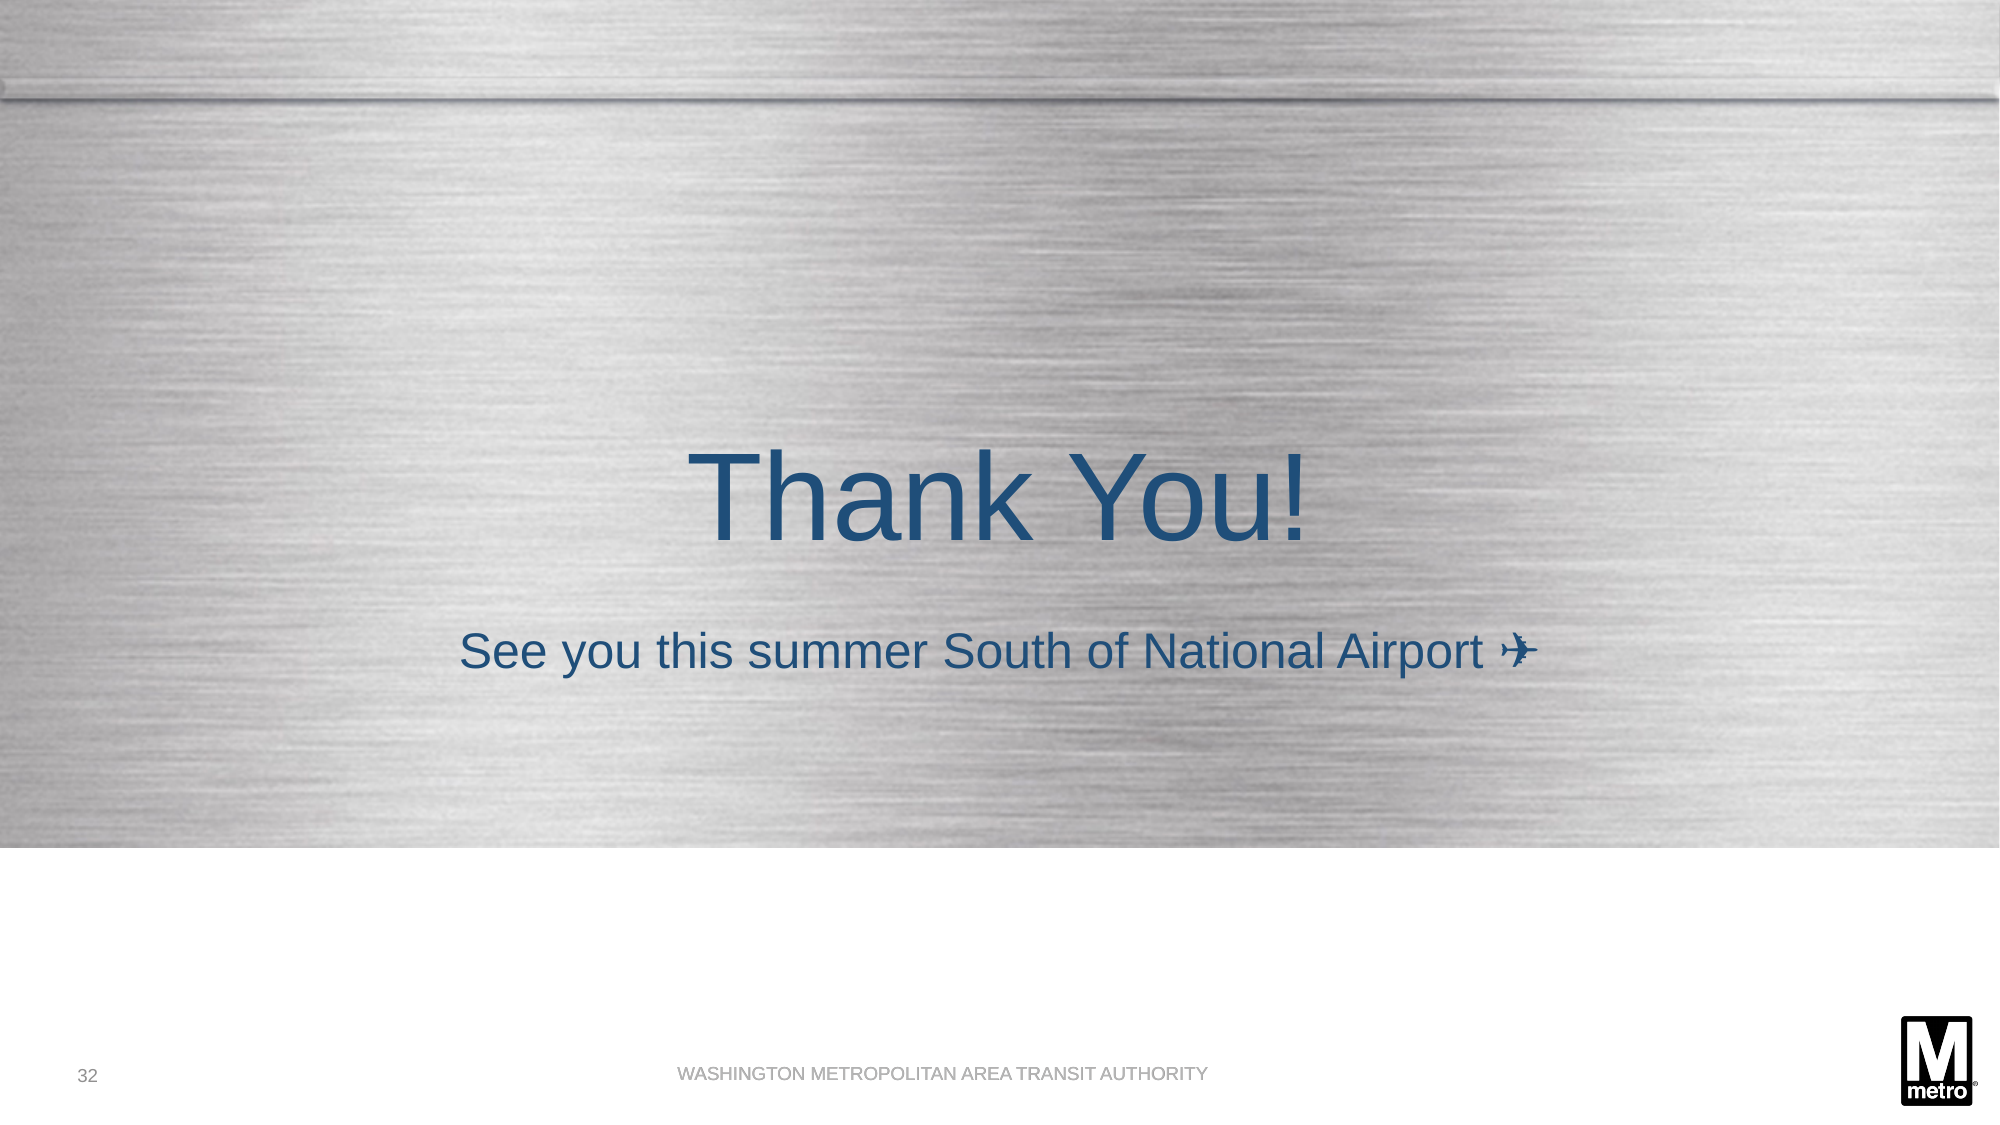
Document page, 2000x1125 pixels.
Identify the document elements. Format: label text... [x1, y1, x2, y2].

footer WASHINGTON METROPOLITAN AREA TRANSIT AUTHORITY [662, 1042, 1338, 1103]
subtitle See you this summer South of National Airport ✈ [249, 608, 1750, 806]
title Thank You! [249, 184, 1750, 576]
picture [0, 0, 2000, 848]
picture [1901, 1016, 1978, 1106]
